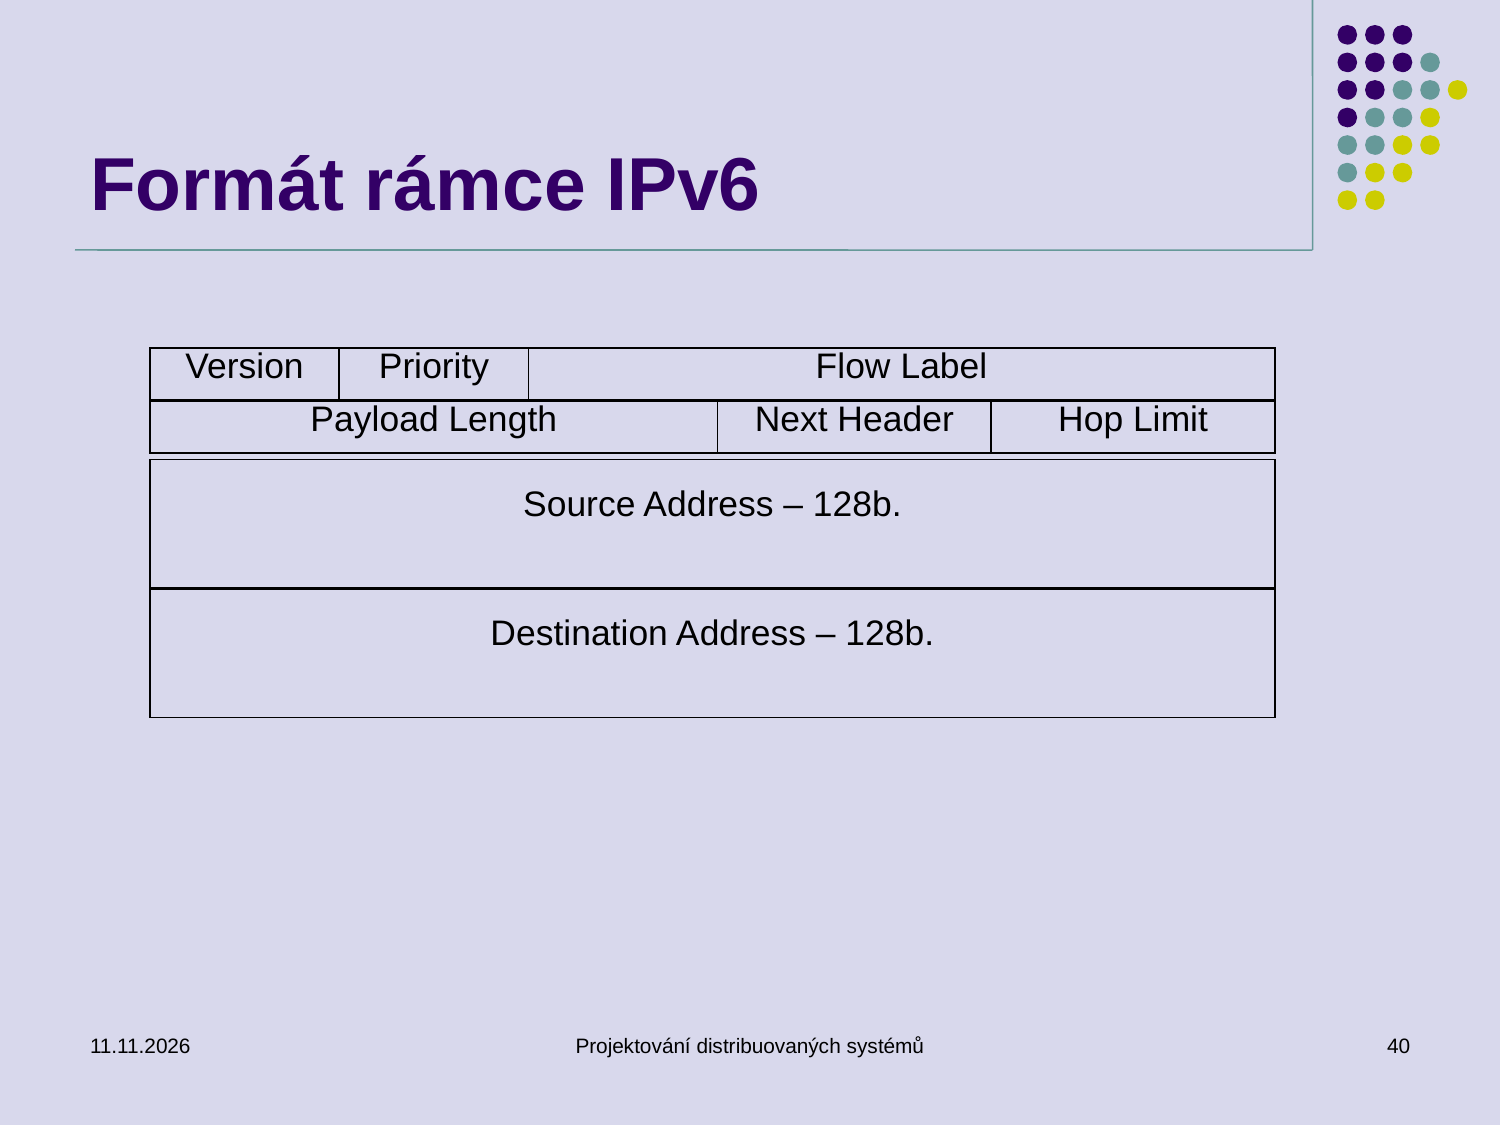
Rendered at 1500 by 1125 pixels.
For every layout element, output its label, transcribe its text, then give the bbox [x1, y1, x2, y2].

title Formát rámce IPv6 [75, 20, 1313, 233]
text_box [149, 337, 1276, 718]
footer Projektování distribuovaných systémů [512, 1025, 988, 1100]
slide_number 40 [1074, 1025, 1425, 1100]
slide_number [75, 1025, 425, 1100]
